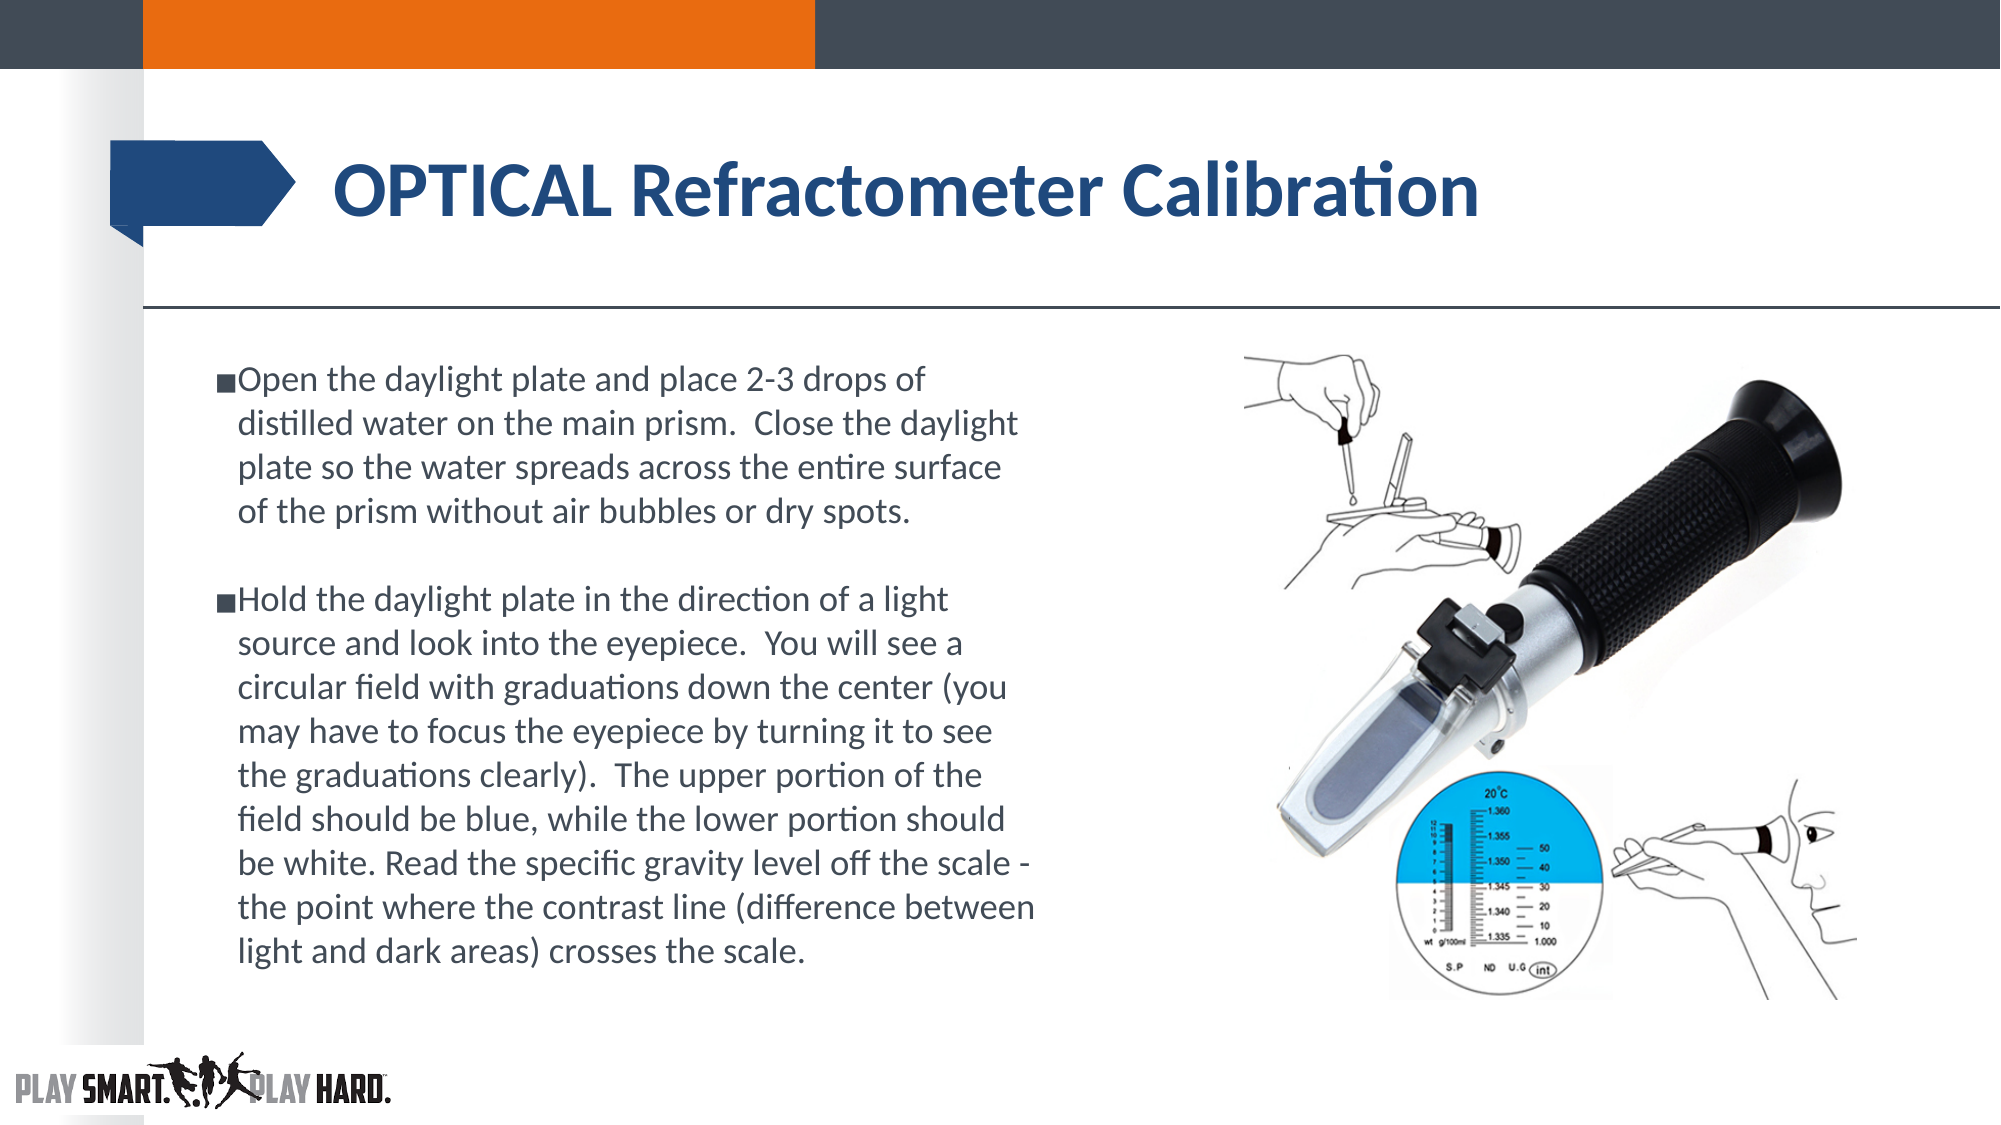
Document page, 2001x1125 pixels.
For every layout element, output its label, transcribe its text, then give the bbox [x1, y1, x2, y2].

picture [1243, 336, 1857, 1000]
list Open the daylight plate and place 2-3 drops of distilled water on the main prism. Close the daylight plate so the water spreads across the entire surface of the prism without air bubbles or dry spots. Hold the daylight plate in the direction of a light source and look into the eyepiece. You will see a circular field with graduations down the center (you may have to focus the eyepiece by turning it to see the graduations clearly). The upper portion of the field should be blue, while the lower portion should be white. Read the specific gravity level off the scale - the point where the contrast line (difference between light and dark areas) crosses the scale. [173, 319, 1057, 1063]
list [1089, 319, 1973, 1063]
picture [12, 1045, 393, 1115]
title OPTICAL Refractometer Calibration [318, 86, 1964, 284]
